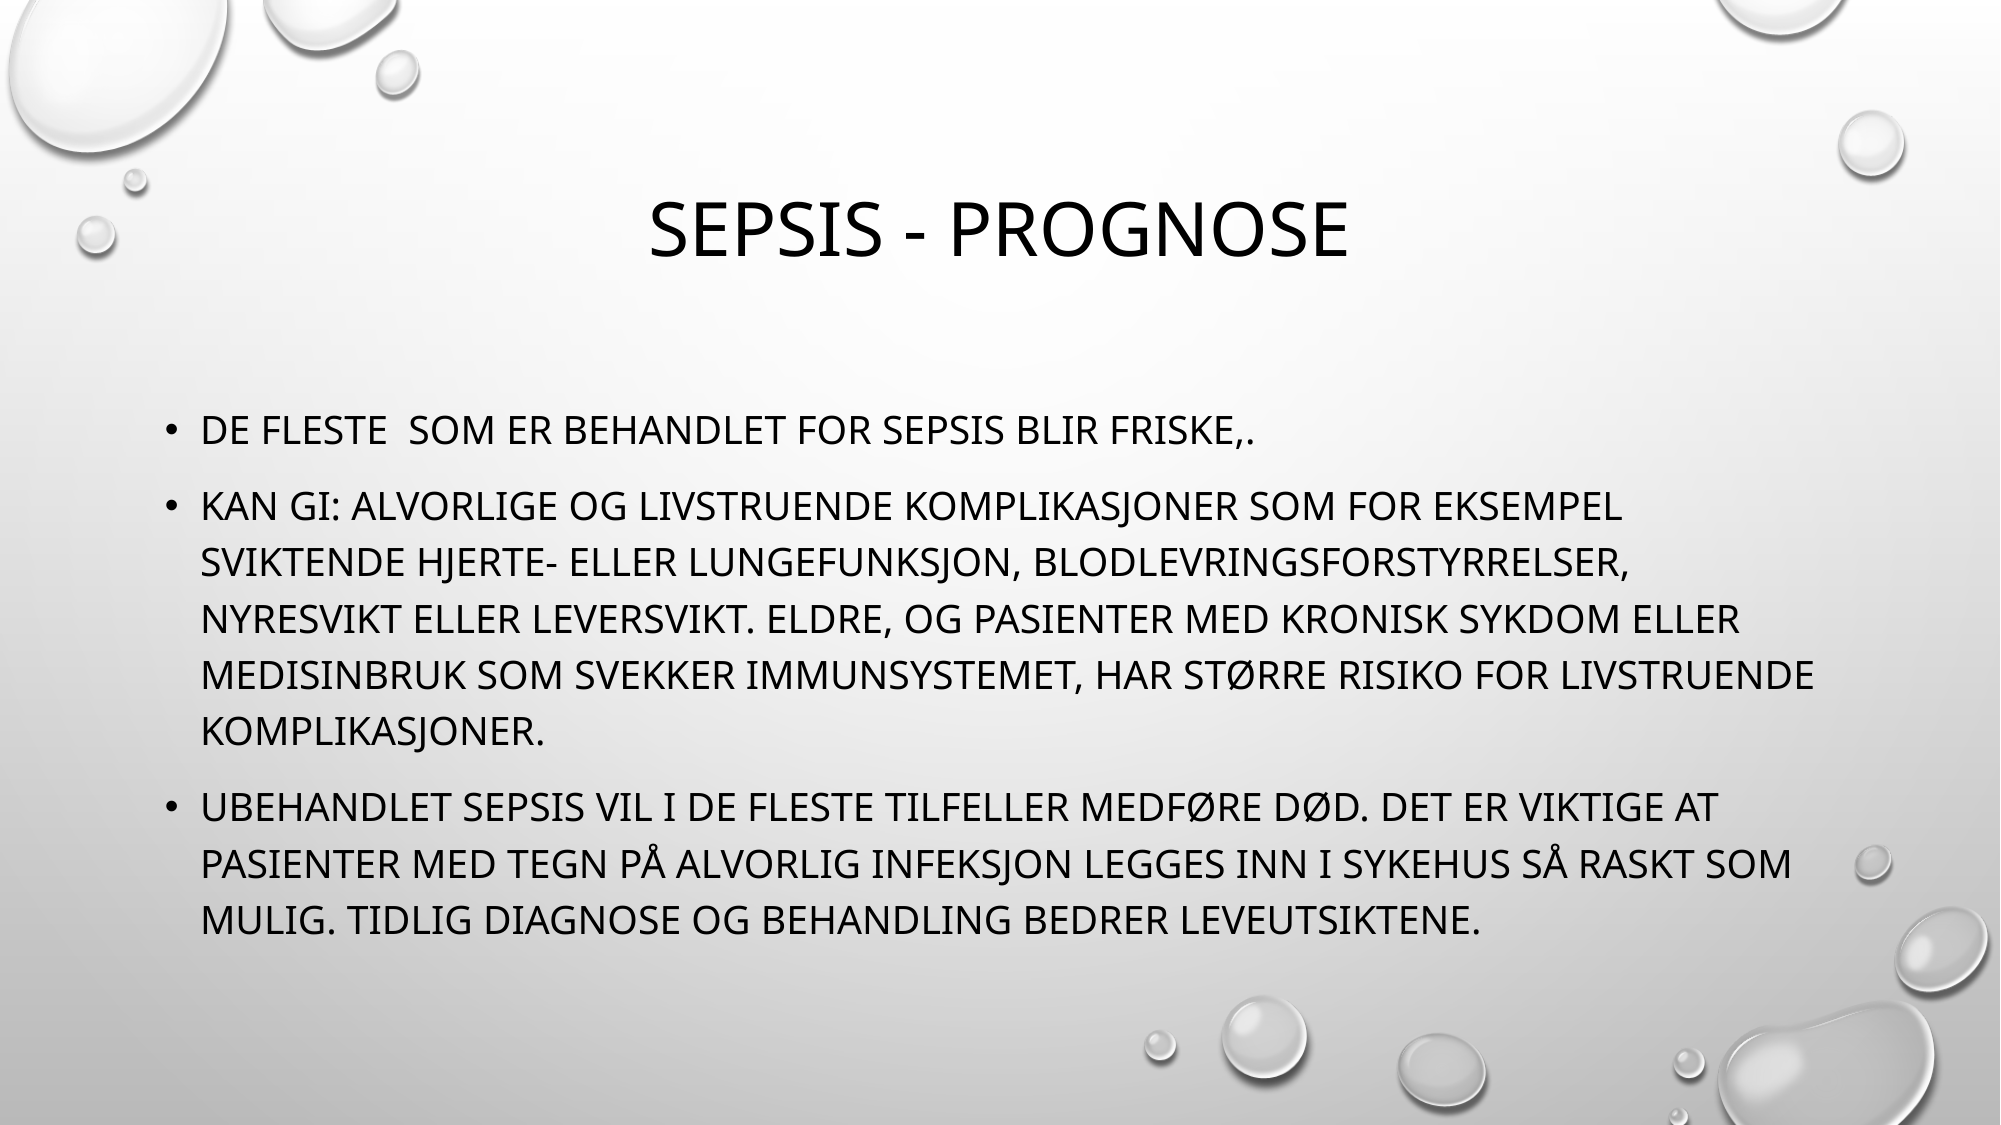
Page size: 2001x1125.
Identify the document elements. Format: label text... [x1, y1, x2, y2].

picture [0, 0, 2000, 1125]
list De fleste som er behandlet for sepsis blir friske,. Kan gi: alvorlige og livstruende komplikasjoner som for eksempel sviktende hjerte- eller lungefunksjon, blodlevringsforstyrrelser, nyresvikt eller leversvikt. Eldre, og pasienter med kronisk sykdom eller medisinbruk som svekker immunsystemet, har større risiko for livstruende komplikasjoner. Ubehandlet sepsis vil i de fleste tilfeller medføre død. Det er viktige at pasienter med tegn på alvorlig infeksjon legges inn i sykehus så raskt som mulig. Tidlig diagnose og behandling bedrer leveutsiktene. [149, 388, 1850, 950]
title Sepsis - prognose [149, 101, 1851, 364]
